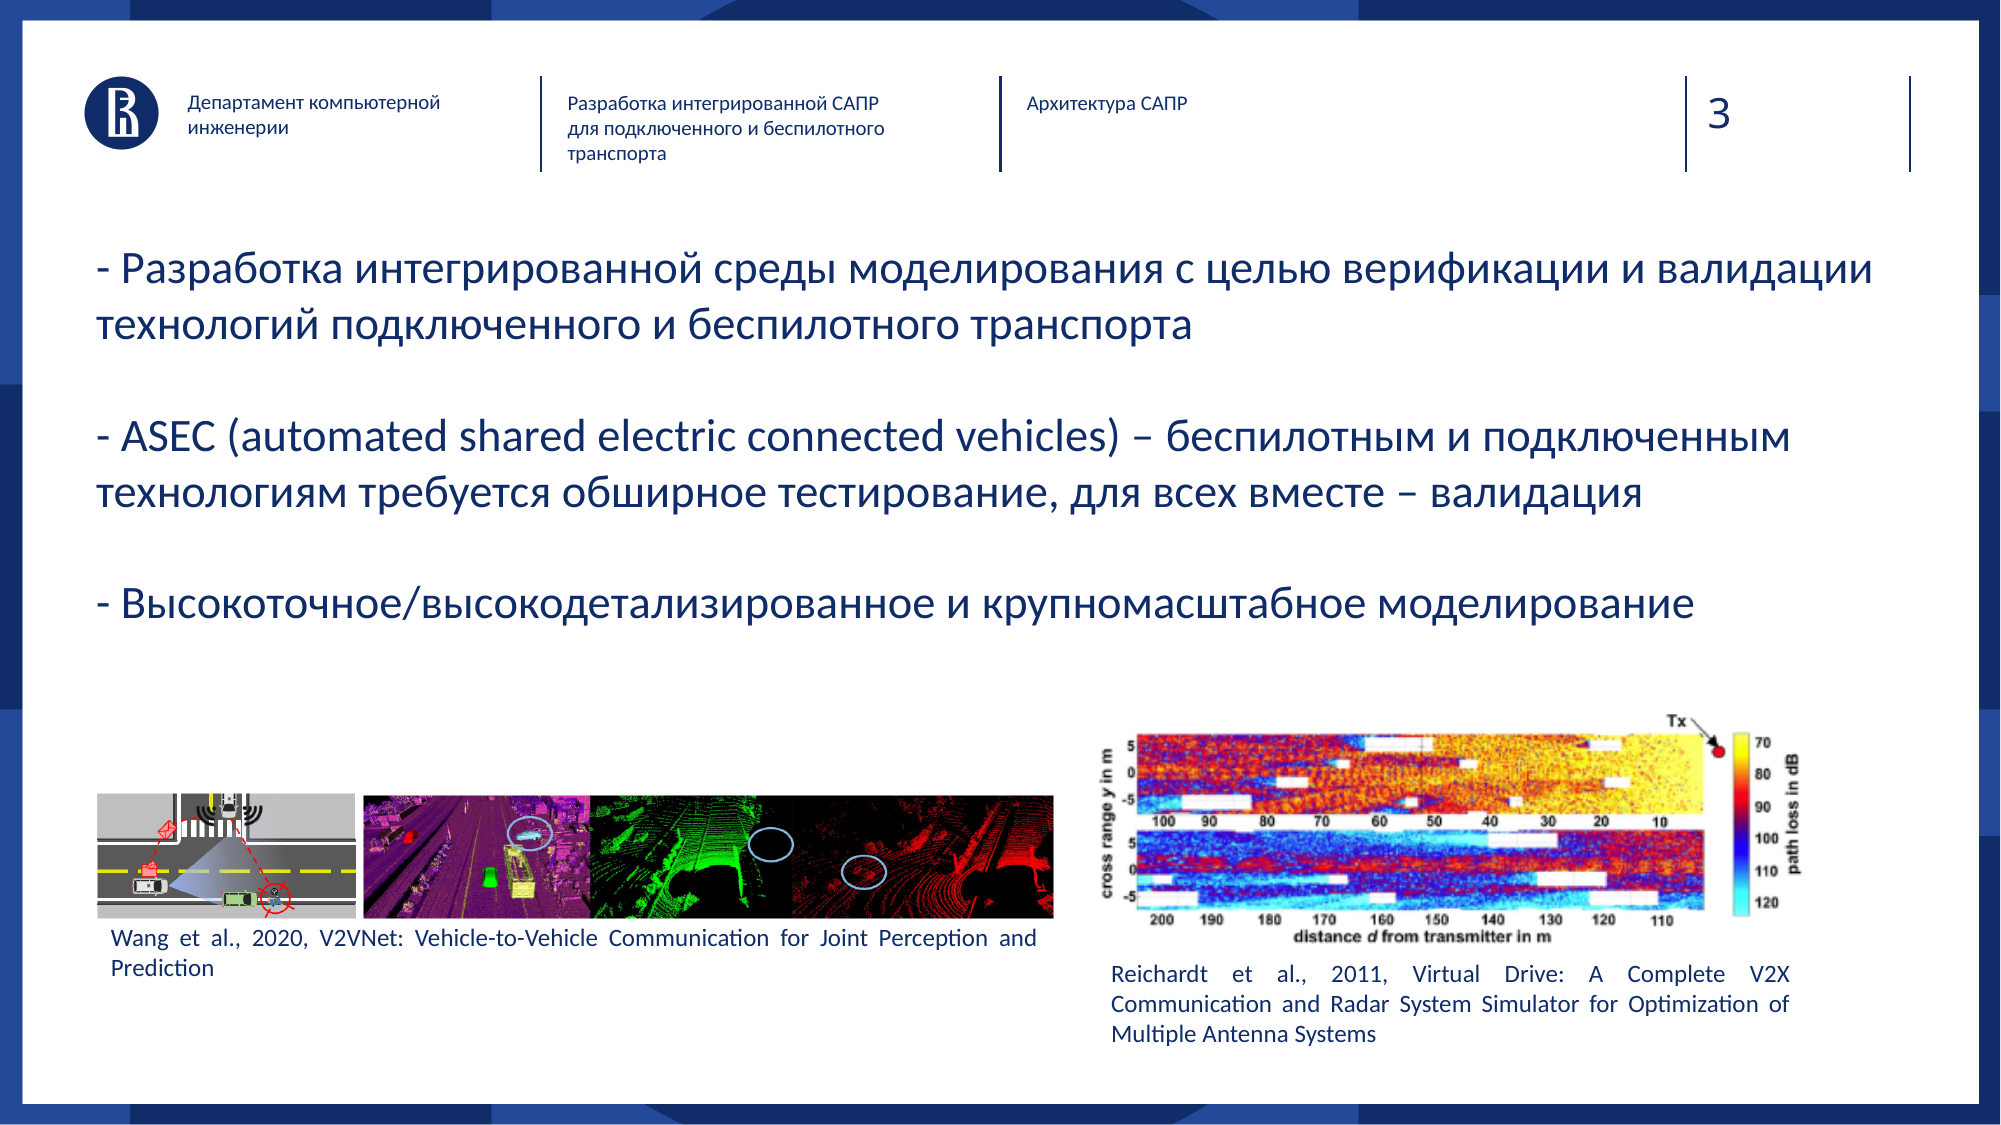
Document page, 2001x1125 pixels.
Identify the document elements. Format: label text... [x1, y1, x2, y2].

list Разработка интегрированной САПР для подключенного и беспилотного транспорта [567, 90, 907, 157]
title - Разработка интегрированной среды моделирования с целью верификации и валидации технологий подключенного и беспилотного транспорта - ASEC (automated shared electric connected vehicles) – беспилотным и подключенным технологиям требуется обширное тестирование, для всех вместе – валидация - Высокоточное/высокодетализированное и крупномасштабное моделирование [96, 237, 1911, 633]
list Департамент компьютерной инженерии [187, 88, 500, 157]
text_box Reichardt et al., 2011, Virtual Drive: A Complete V2X Communication and Radar System Simulator for Optimization of Multiple Antenna Systems [1096, 950, 1806, 1055]
list Архитектура САПР [1026, 90, 1367, 157]
picture [0, 0, 2001, 1125]
text_box Wang et al., 2020, V2VNet: Vehicle-to-Vehicle Communication for Joint Perception and Prediction [96, 920, 1055, 989]
